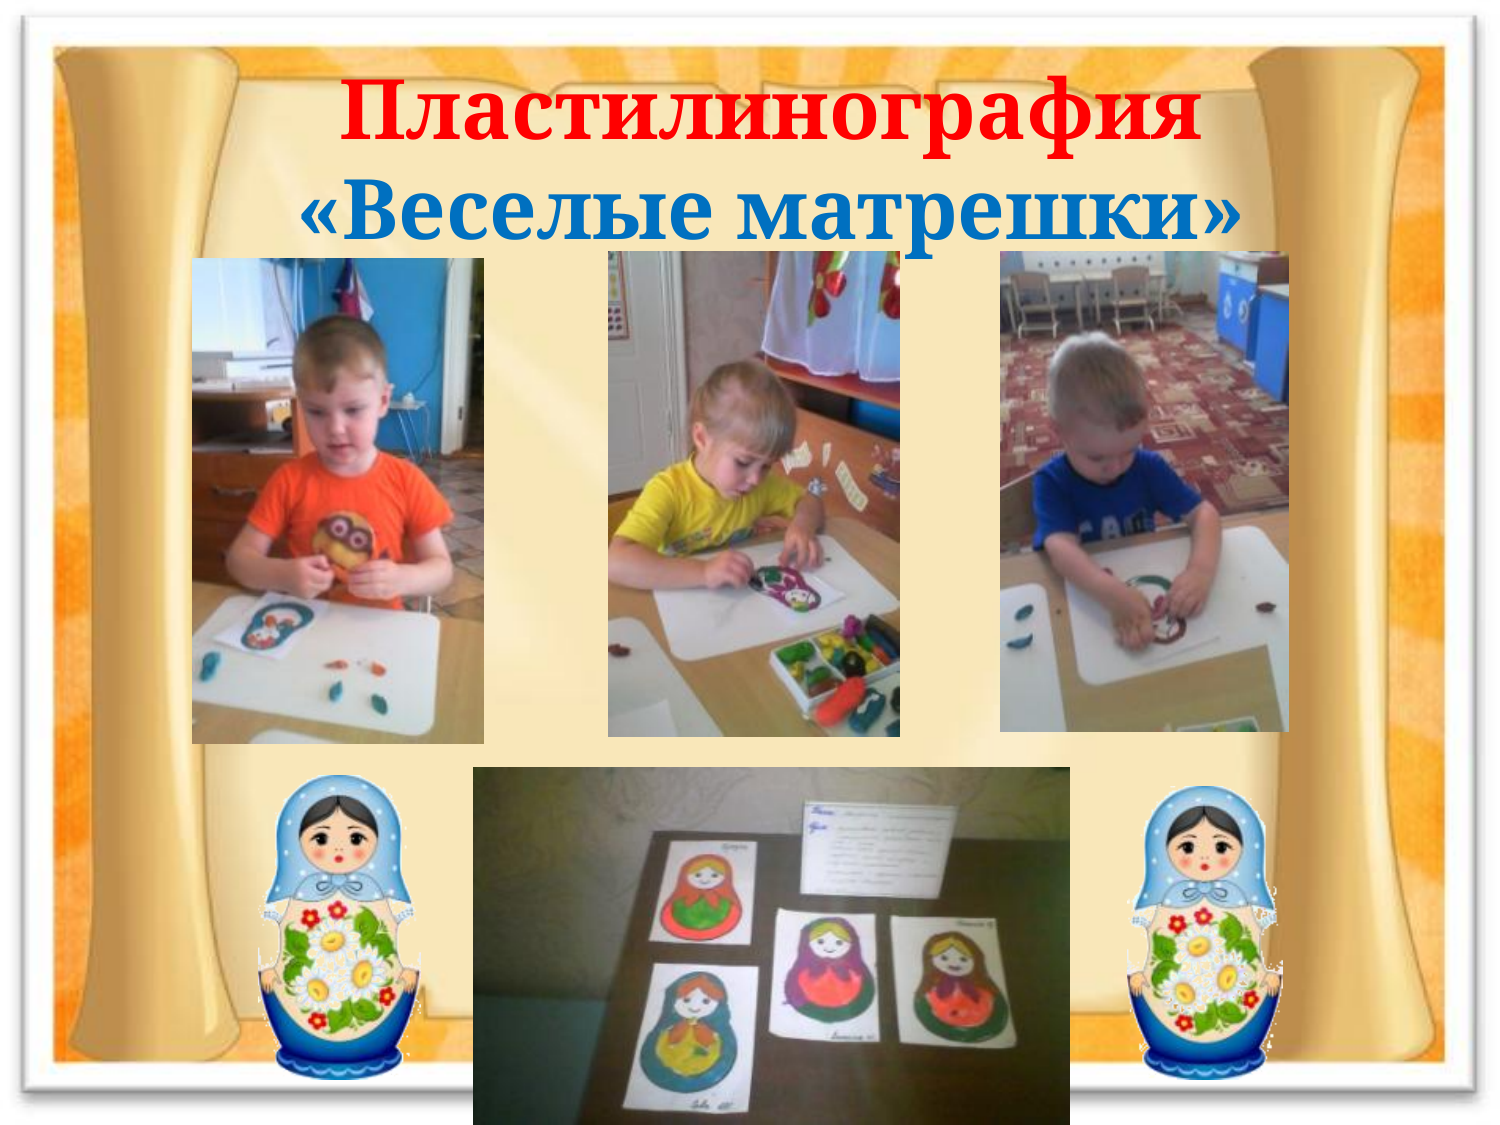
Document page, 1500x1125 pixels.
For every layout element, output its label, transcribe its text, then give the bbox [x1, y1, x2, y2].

title Пластилинография «Веселые матрешки» [262, 0, 1280, 264]
picture [0, 0, 1500, 1125]
